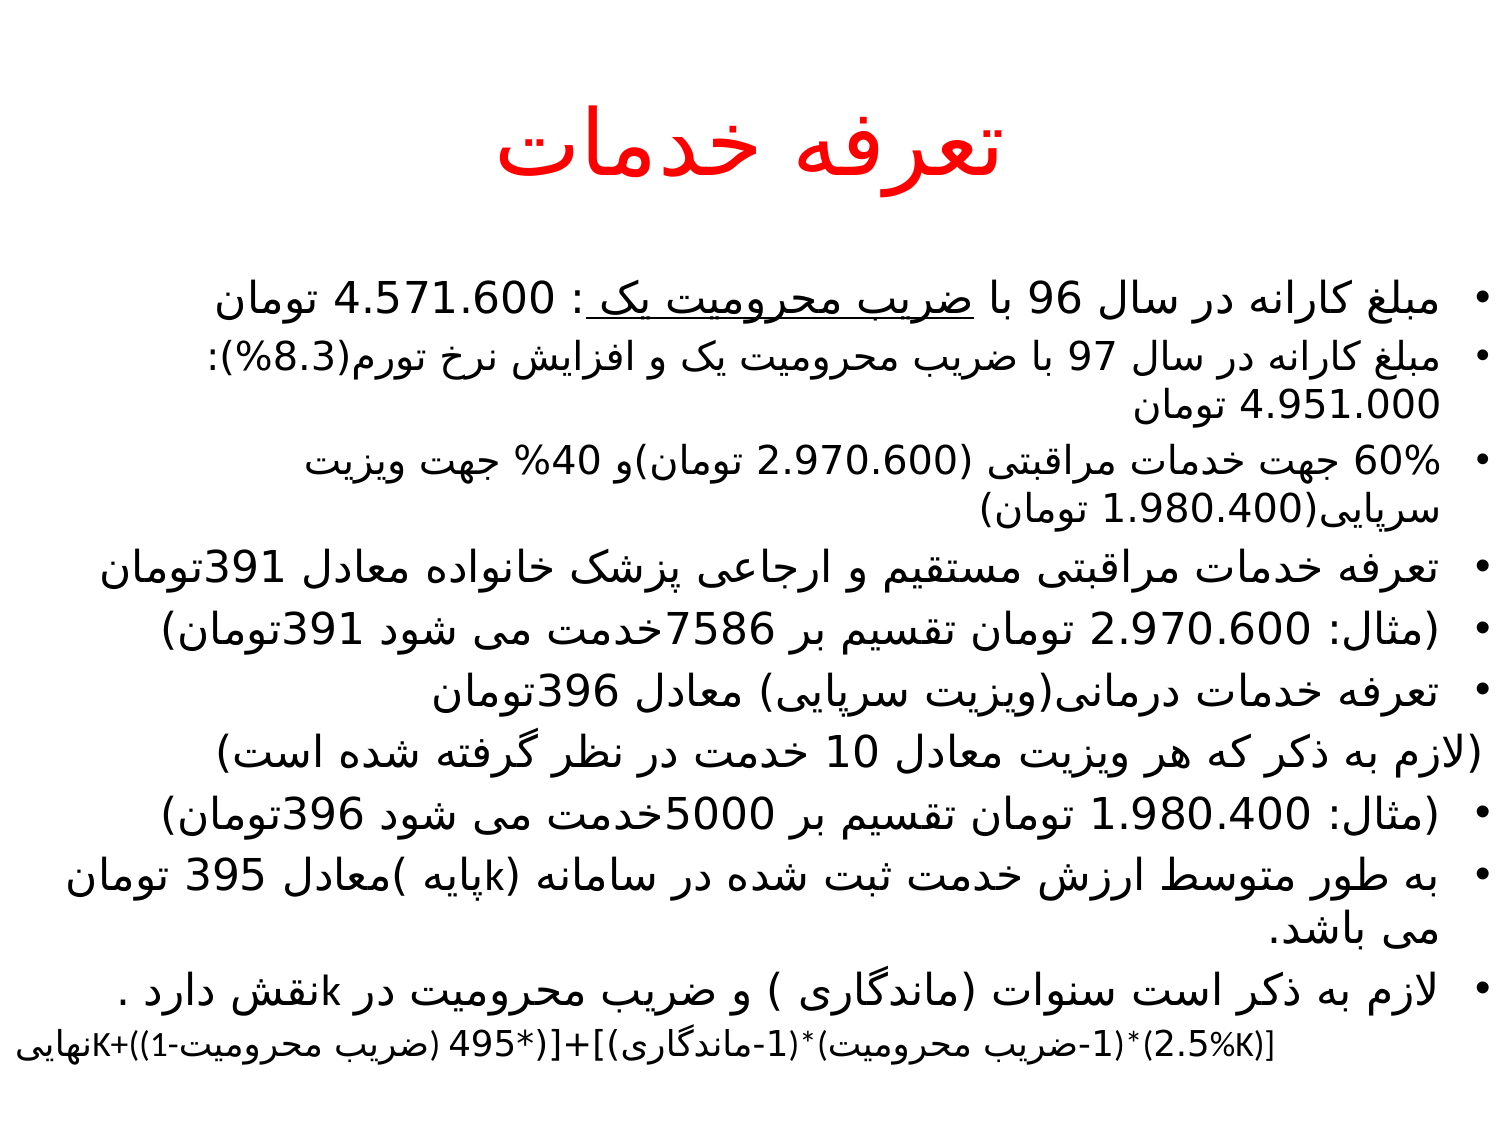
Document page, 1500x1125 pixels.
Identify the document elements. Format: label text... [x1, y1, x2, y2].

title تعرفه خدمات [75, 45, 1425, 233]
